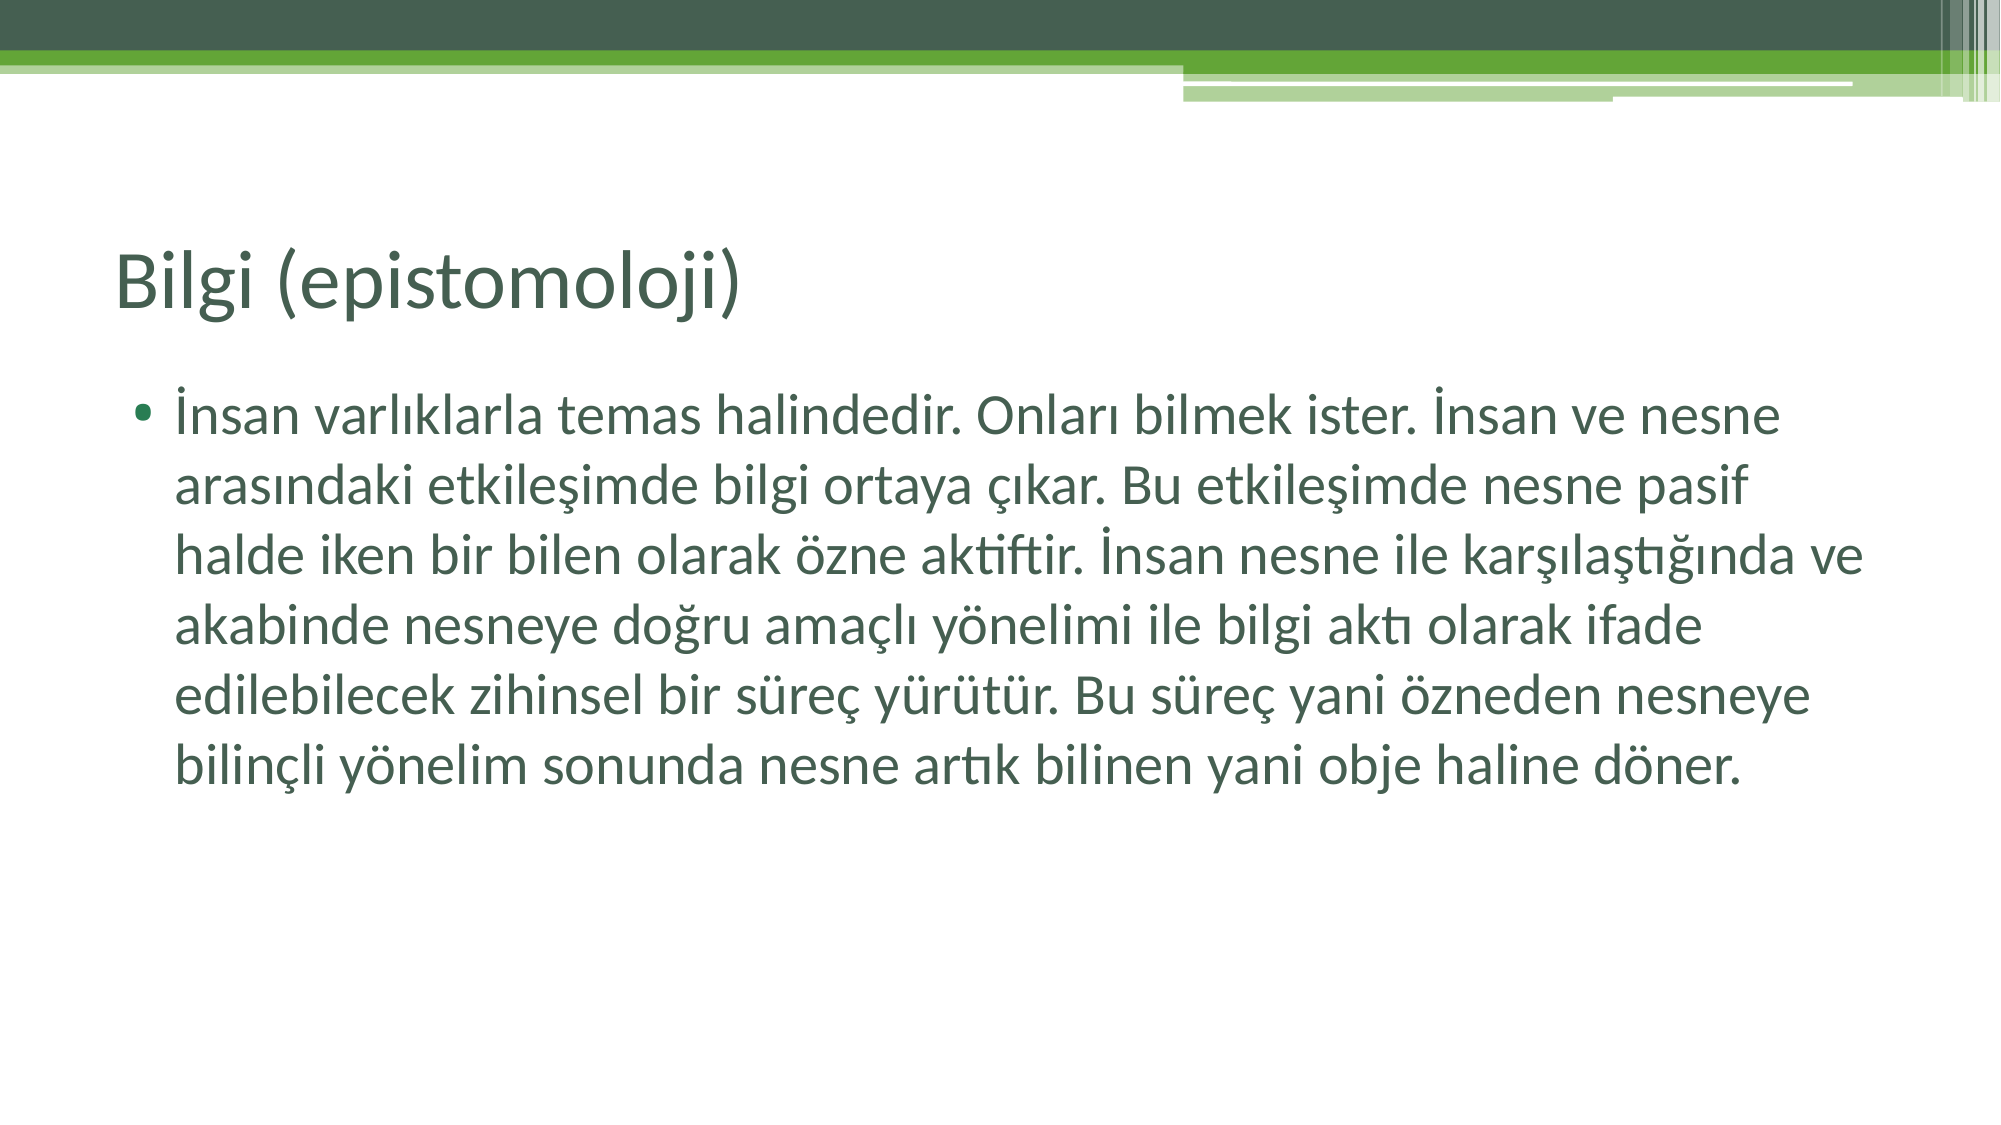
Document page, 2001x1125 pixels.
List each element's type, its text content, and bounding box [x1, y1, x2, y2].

list İnsan varlıklarla temas halindedir. Onları bilmek ister. İnsan ve nesne arasındaki etkileşimde bilgi ortaya çıkar. Bu etkileşimde nesne pasif halde iken bir bilen olarak özne aktiftir. İnsan nesne ile karşılaştığında ve akabinde nesneye doğru amaçlı yönelimi ile bilgi aktı olarak ifade edilebilecek zihinsel bir süreç yürütür. Bu süreç yani özneden nesneye bilinçli yönelim sonunda nesne artık bilinen yani obje haline döner. [99, 368, 1900, 1079]
title Bilgi (epistomoloji) [99, 187, 1900, 363]
